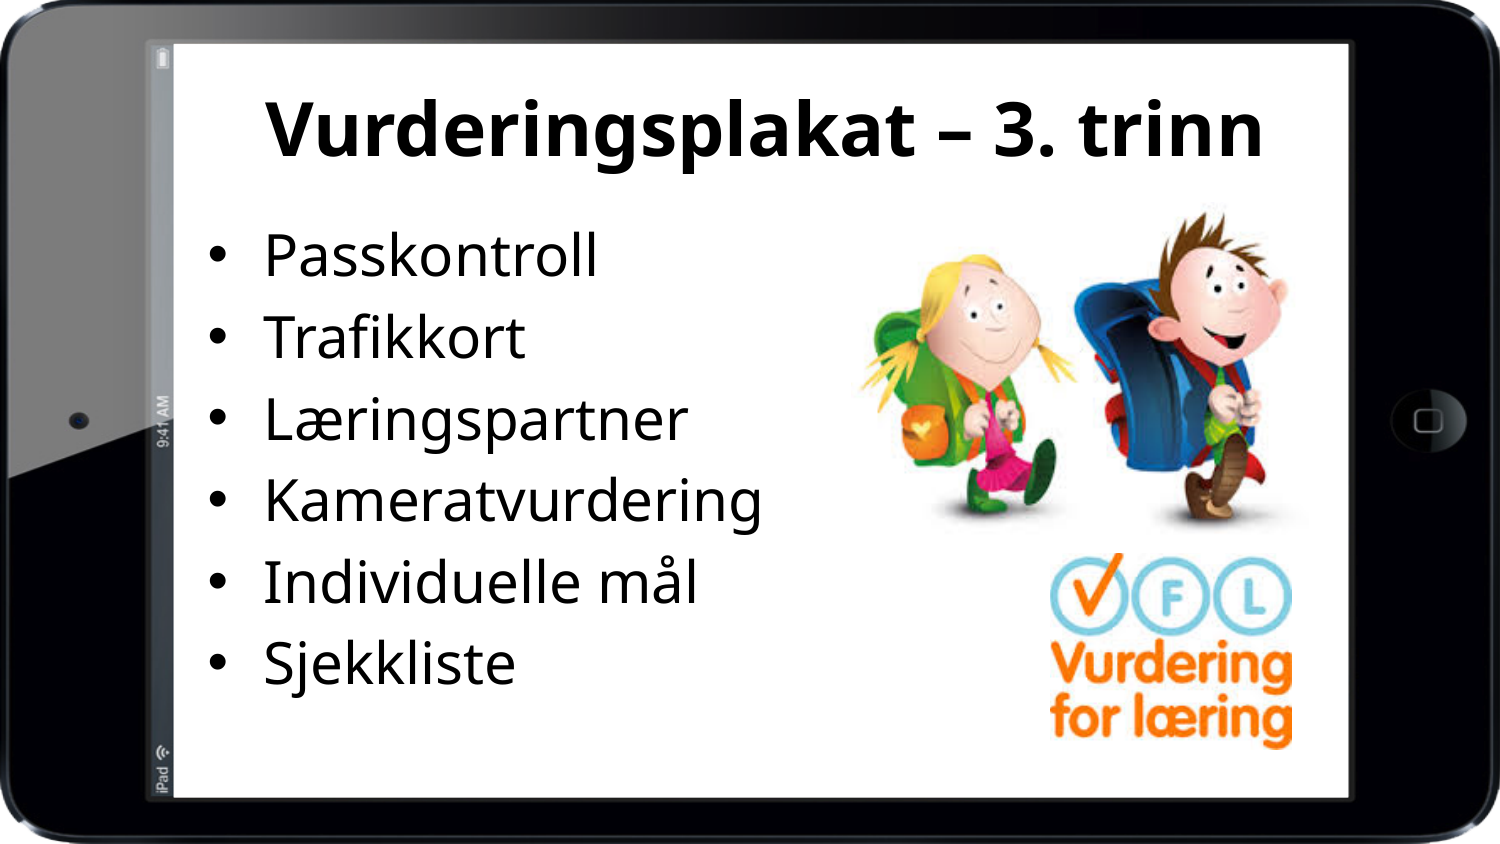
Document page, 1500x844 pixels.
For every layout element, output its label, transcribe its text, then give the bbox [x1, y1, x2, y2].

list Passkontroll Trafikkort Læringspartner Kameratvurdering Individuelle mål Sjekkliste [192, 211, 791, 768]
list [1050, 561, 1292, 750]
picture [0, 0, 1500, 844]
title Vurderingsplakat – 3. trinn [192, 56, 1339, 197]
